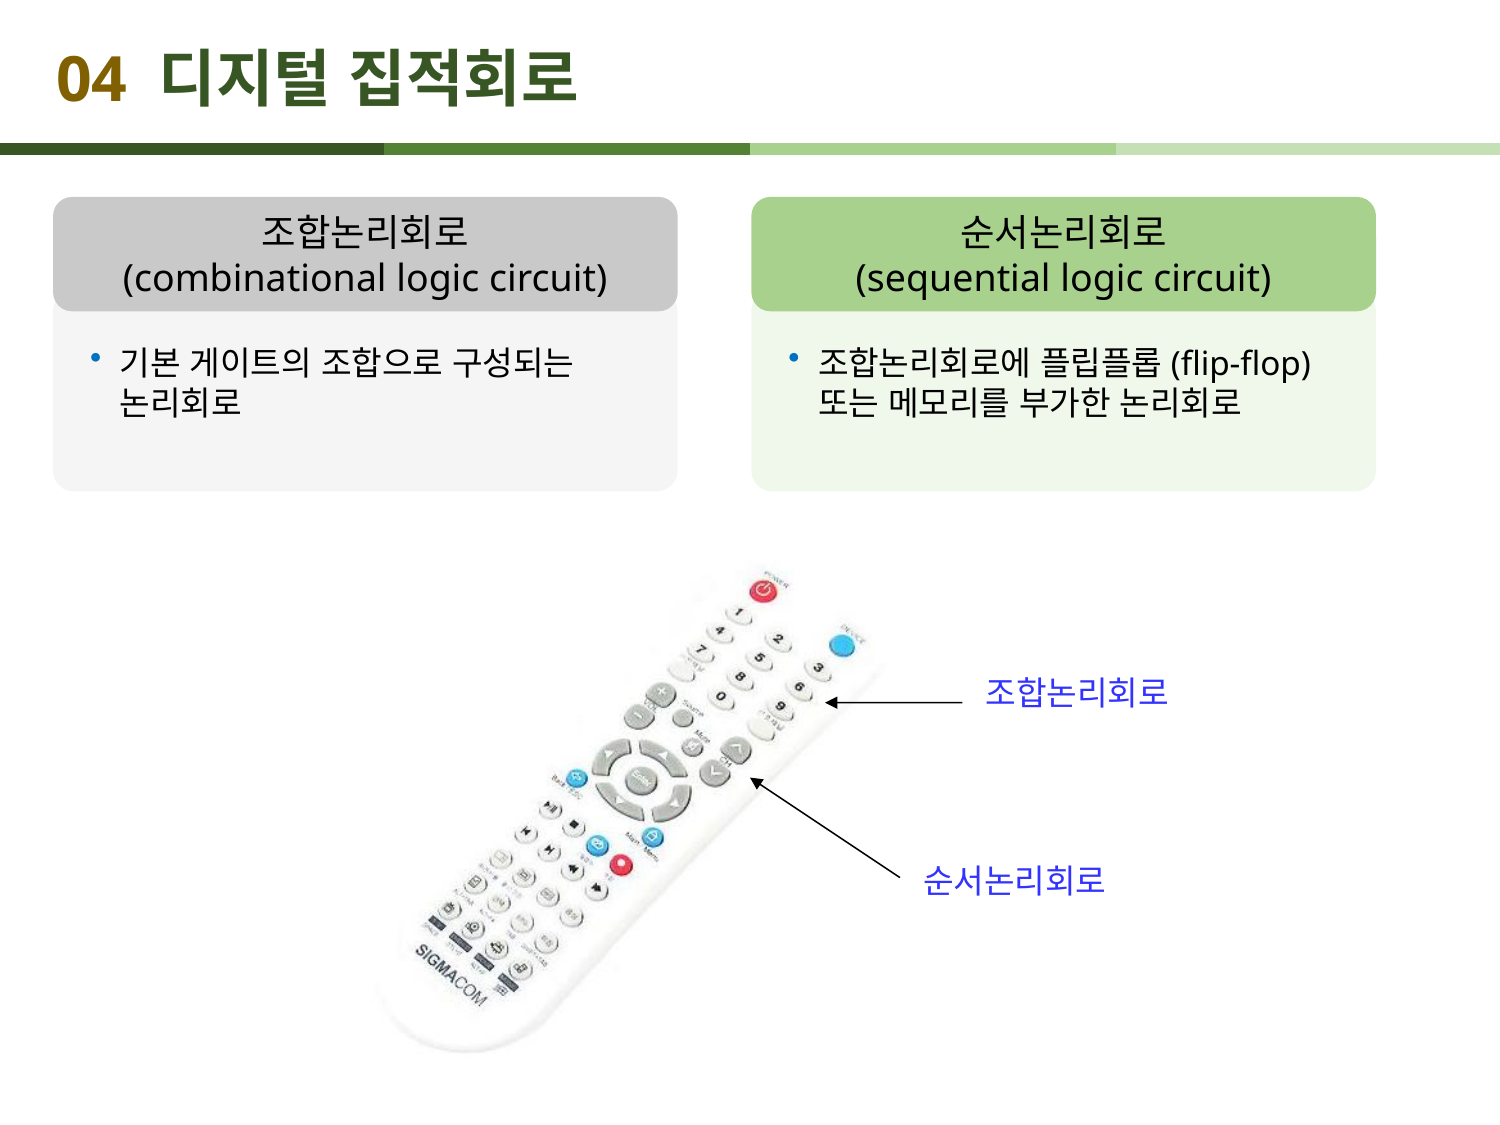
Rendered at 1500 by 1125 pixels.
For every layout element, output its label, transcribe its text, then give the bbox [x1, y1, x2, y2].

title 04 디지털 집적회로 [41, 31, 1282, 121]
text_box 순서논리회로 (sequential logic circuit) [751, 196, 1377, 312]
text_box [362, 550, 1193, 1059]
text_box 조합논리회로 (combinational logic circuit) [53, 196, 678, 312]
text_box [749, 299, 1379, 494]
text_box 기본 게이트의 조합으로 구성되는 논리회로 [75, 334, 656, 430]
text_box 조합논리회로에 플립플롭(flip-flop) 또는 메모리를 부가한 논리회로 [773, 334, 1353, 430]
text_box [50, 299, 680, 494]
